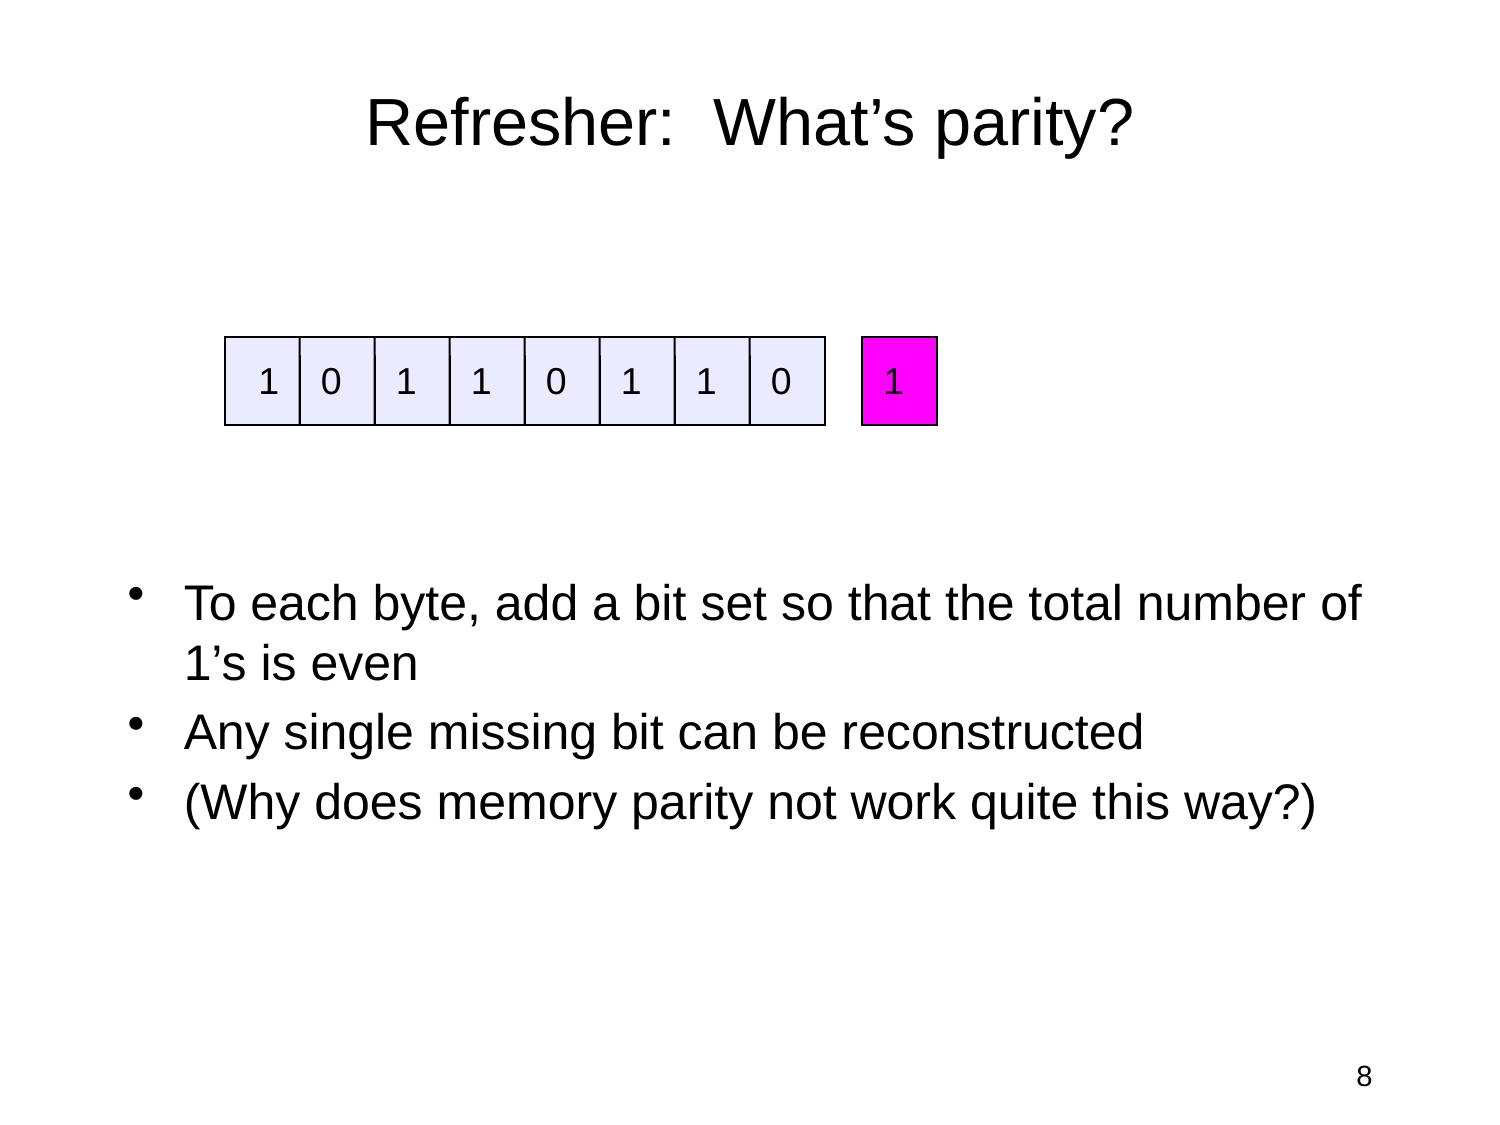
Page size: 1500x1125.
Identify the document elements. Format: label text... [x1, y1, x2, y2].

text_box 1 [449, 349, 513, 410]
text_box 1 [862, 349, 925, 410]
text_box 1 [599, 349, 663, 410]
text_box [862, 337, 938, 425]
text_box 1 [374, 349, 438, 410]
text_box [450, 337, 524, 425]
text_box 0 [299, 349, 363, 410]
text_box [224, 337, 299, 425]
text_box [750, 337, 825, 425]
text_box 0 [749, 349, 813, 410]
text_box [600, 337, 674, 425]
text_box [375, 337, 449, 425]
text_box [675, 337, 749, 425]
text_box [525, 337, 599, 425]
text_box [300, 337, 374, 425]
slide_number 8 [1074, 1049, 1388, 1101]
text_box 0 [524, 349, 588, 410]
list To each byte, add a bit set so that the total number of 1’s is even Any single missing bit can be reconstructed (Why does memory parity not work quite this way?) [112, 212, 1388, 888]
text_box 1 [237, 349, 299, 410]
title Refresher: What’s parity? [112, 62, 1388, 175]
text_box 1 [674, 349, 738, 410]
